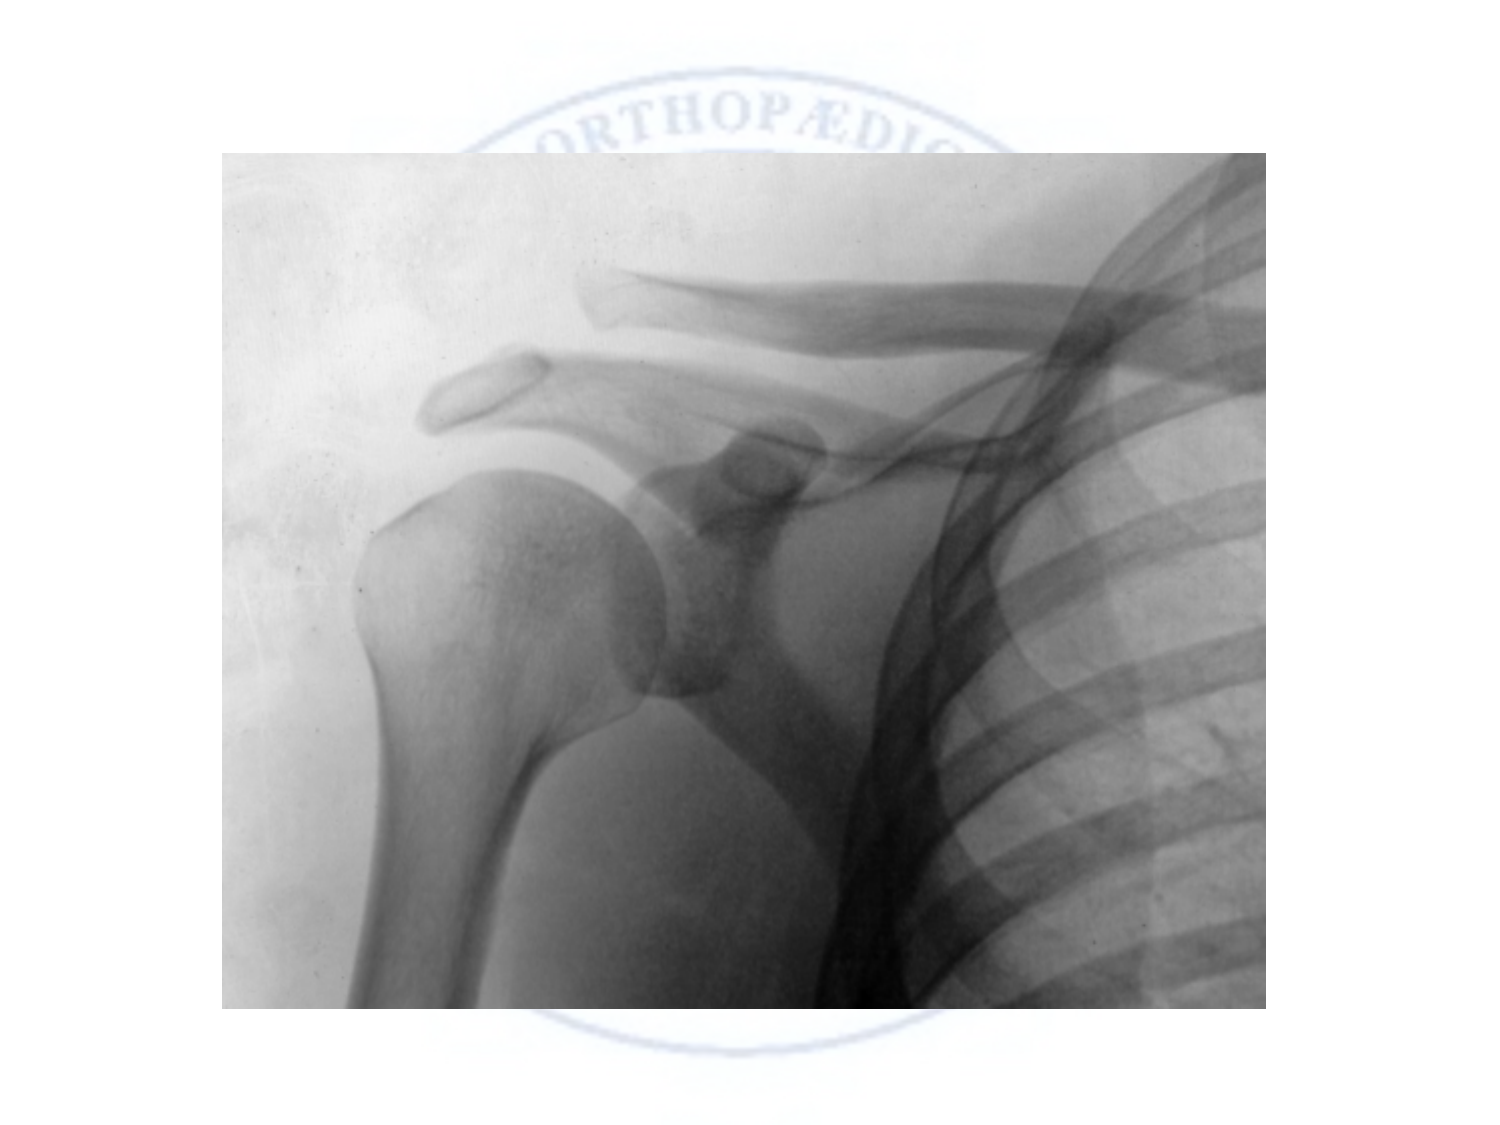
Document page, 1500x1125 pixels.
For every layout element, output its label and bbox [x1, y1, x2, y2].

picture [222, 153, 1266, 1009]
